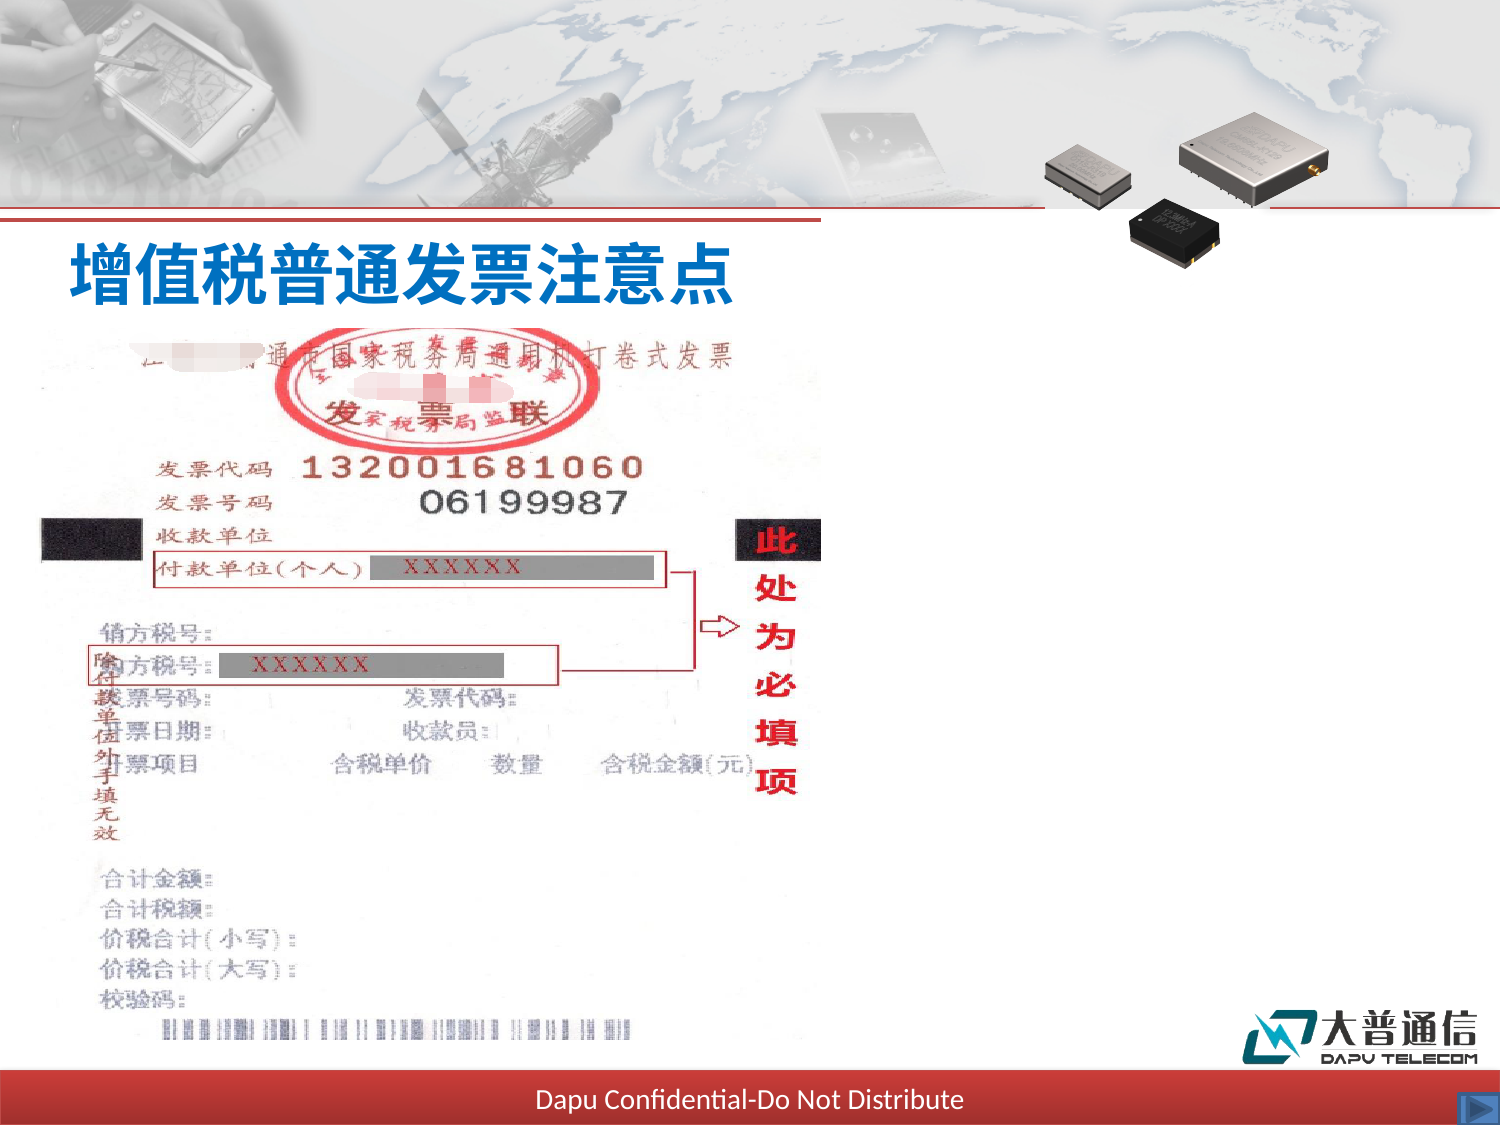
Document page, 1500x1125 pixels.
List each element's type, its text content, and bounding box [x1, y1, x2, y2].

picture [0, 0, 1500, 291]
picture [1201, 987, 1500, 1087]
title 增值税普通发票注意点 [53, 231, 928, 315]
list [34, 327, 821, 1041]
text_box [1457, 1092, 1500, 1125]
